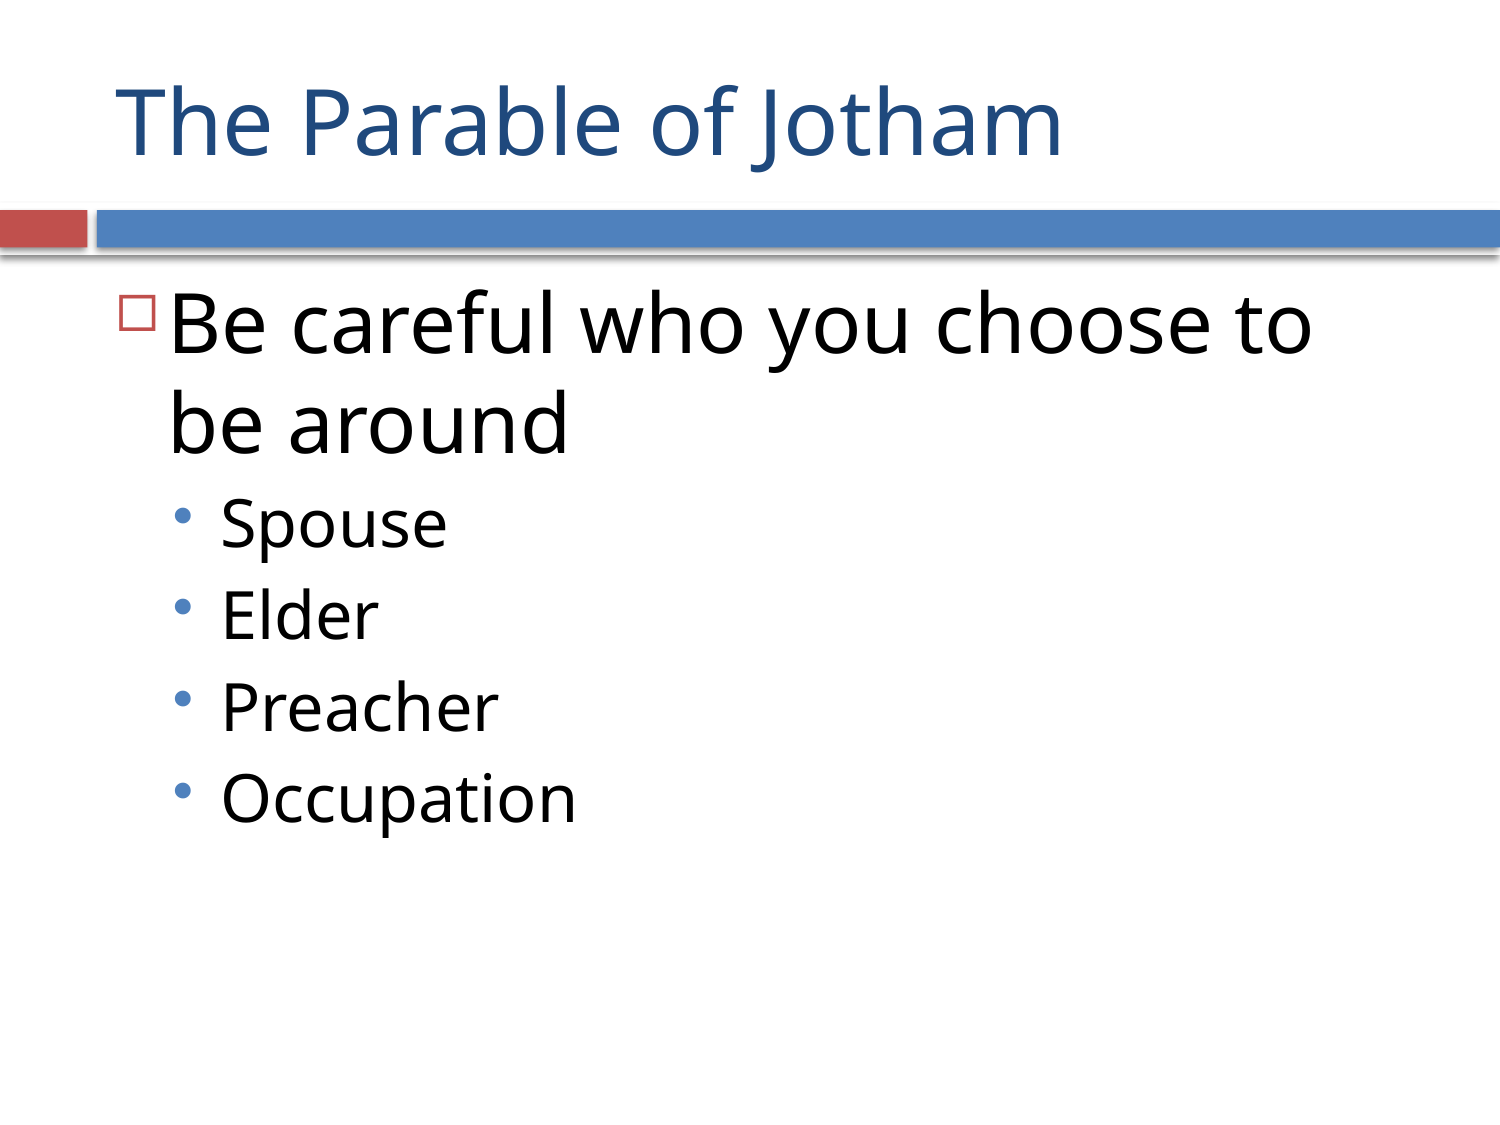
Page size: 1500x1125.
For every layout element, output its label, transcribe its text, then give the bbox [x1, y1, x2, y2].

title The Parable of Jotham [100, 37, 1438, 200]
list Be careful who you choose to be around Spouse Elder Preacher Occupation [100, 262, 1438, 1000]
